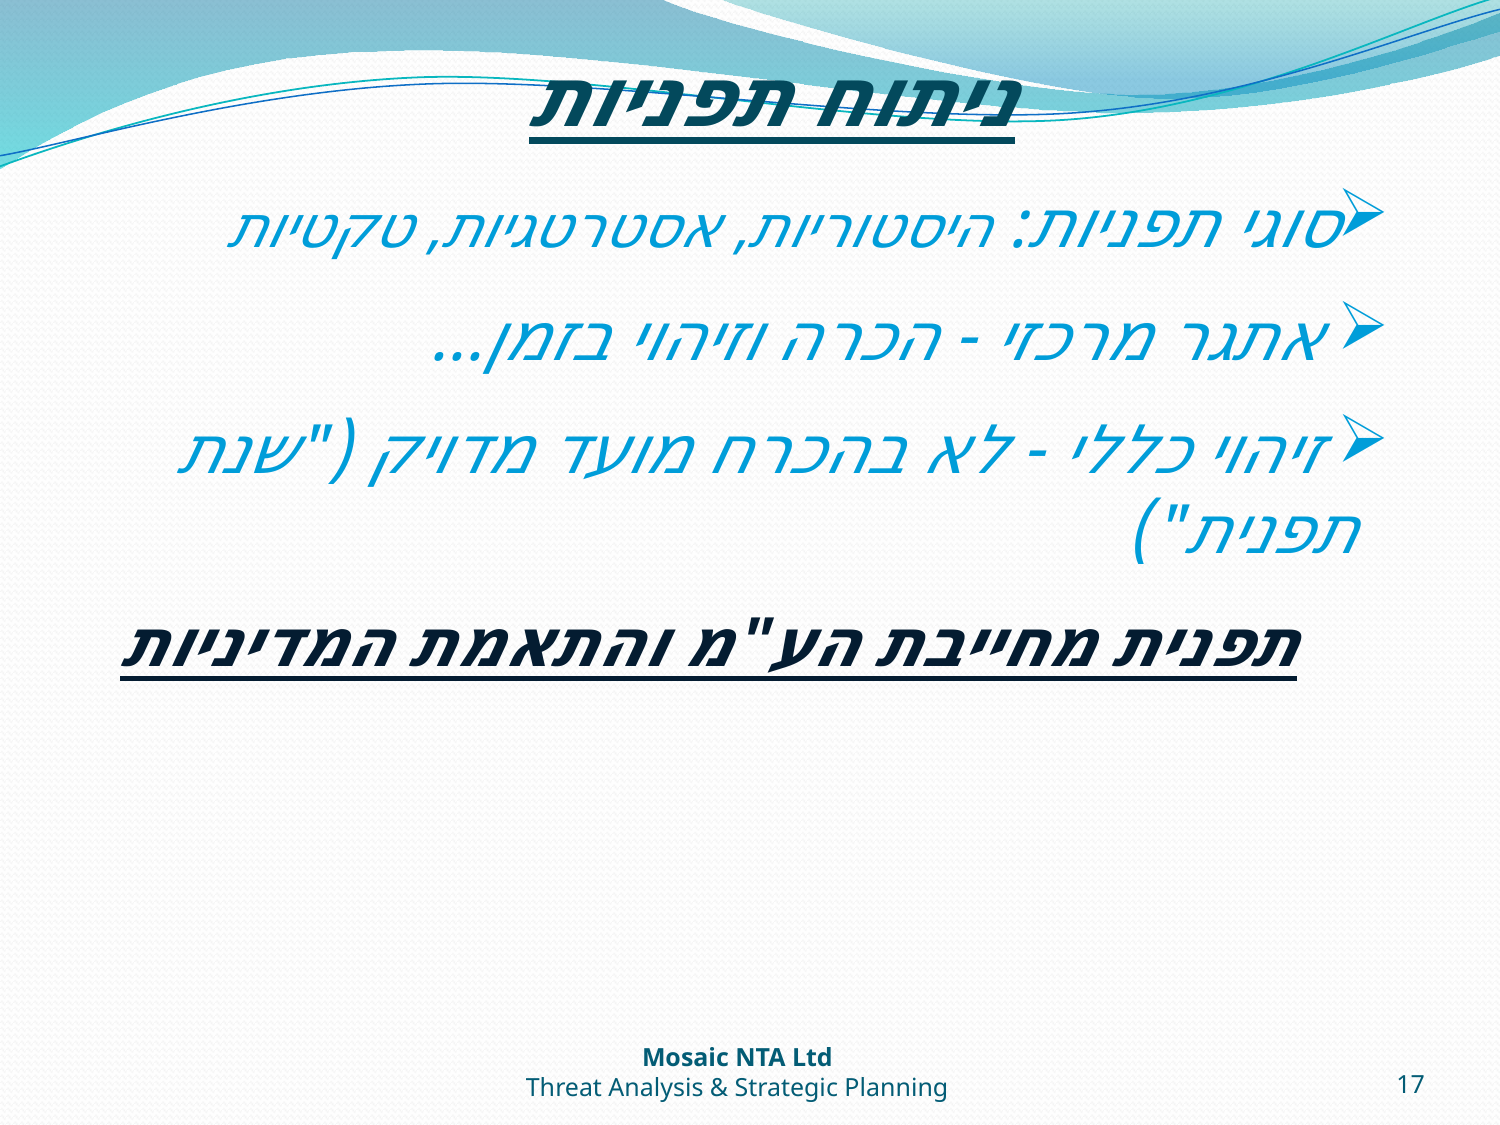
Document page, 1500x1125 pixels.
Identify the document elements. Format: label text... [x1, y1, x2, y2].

text_box ניתוח תפניות [96, 23, 1447, 176]
text_box סוגי תפניות: היסטוריות, אסטרטגיות, טקטיות אתגר מרכזי - הכרה וזיהוי בזמן... זיהוי כללי - לא בהכרח מועד מדויק ("שנת תפנית") תפנית מחייבת הע"מ והתאמת המדיניות [11, 173, 1406, 688]
slide_number 17 [1299, 1042, 1425, 1103]
text_box Mosaic NTA Ltd Threat Analysis & Strategic Planning [462, 1041, 1013, 1102]
